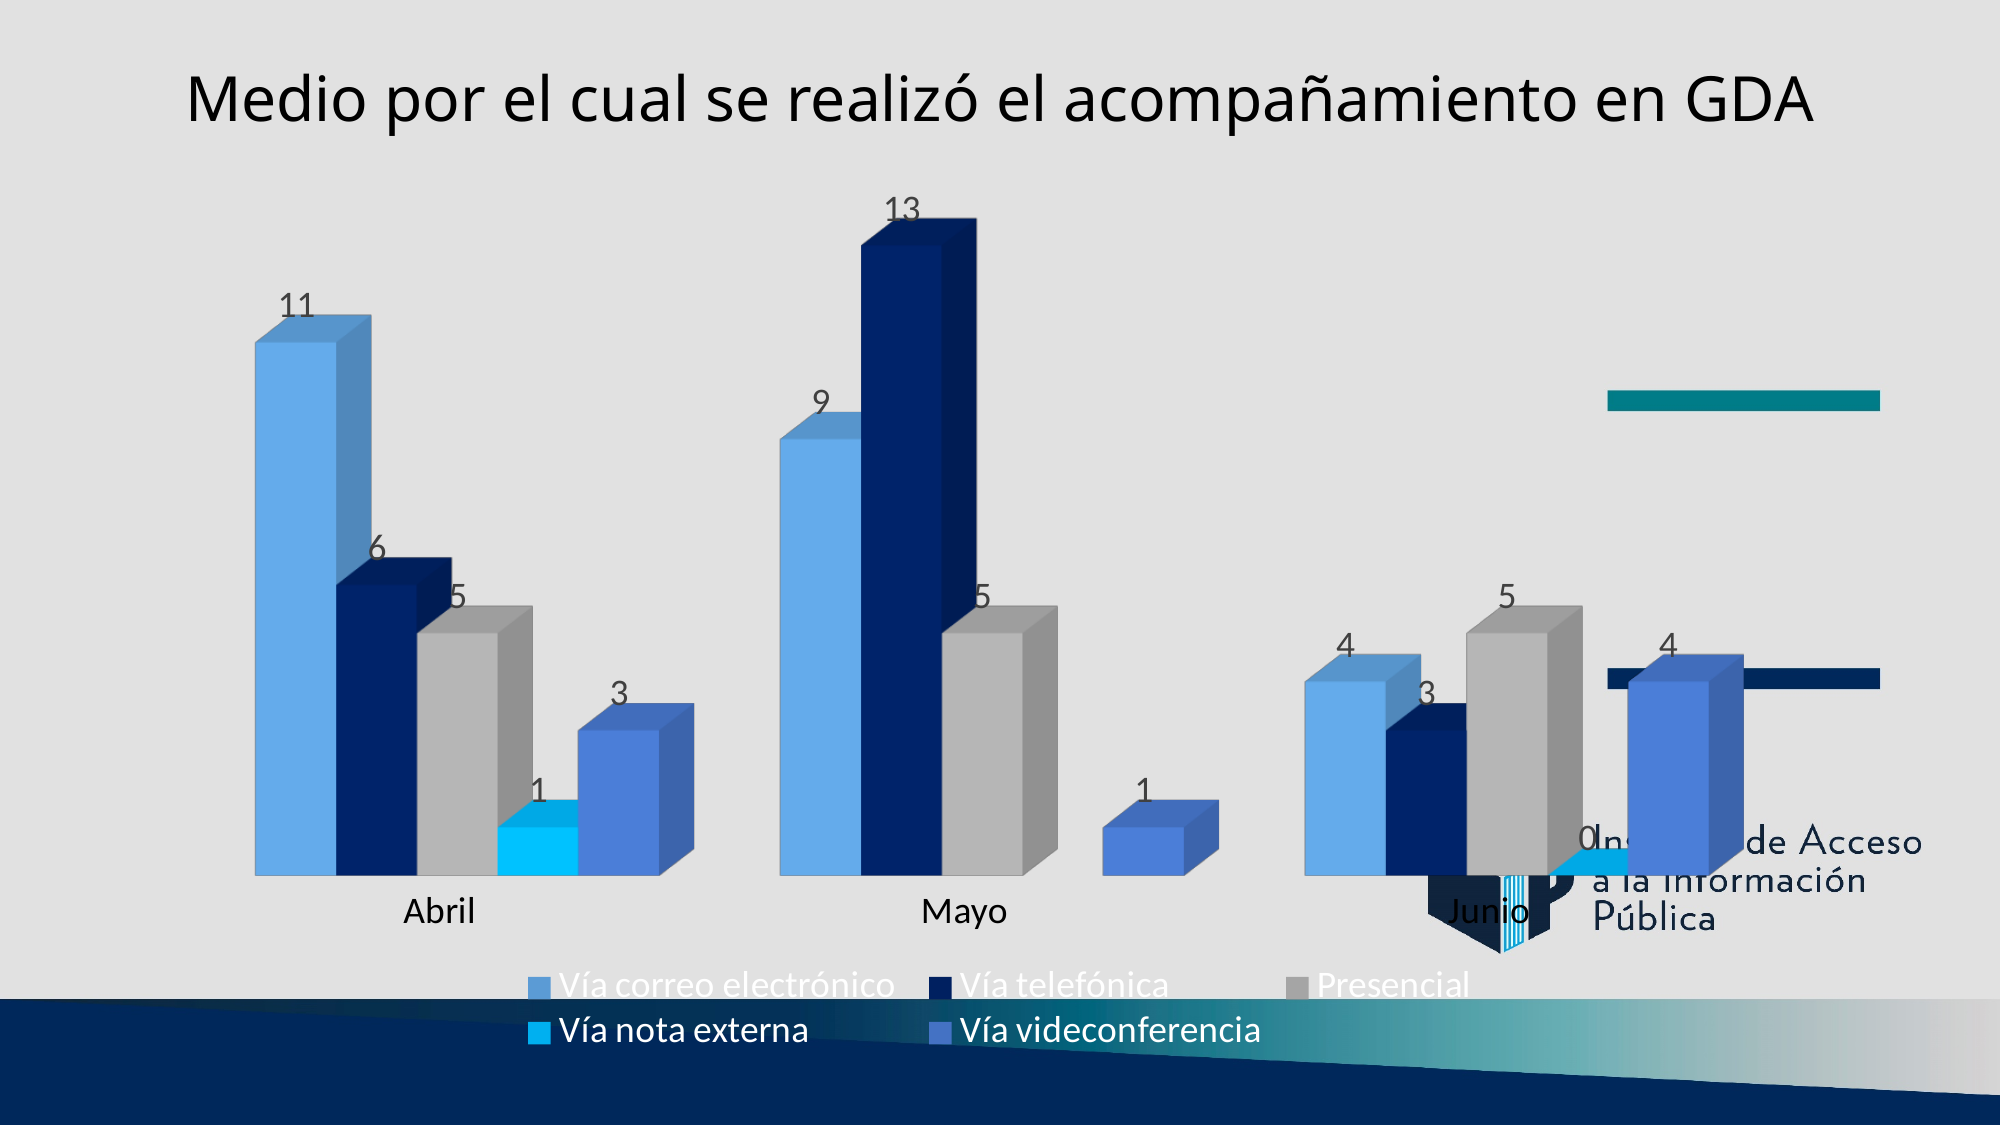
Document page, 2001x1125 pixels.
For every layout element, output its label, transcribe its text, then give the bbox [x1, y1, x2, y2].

picture [0, 0, 2000, 1125]
chart [119, 138, 1881, 1060]
title Medio por el cual se realizó el acompañamiento en GDA [137, 29, 1863, 138]
